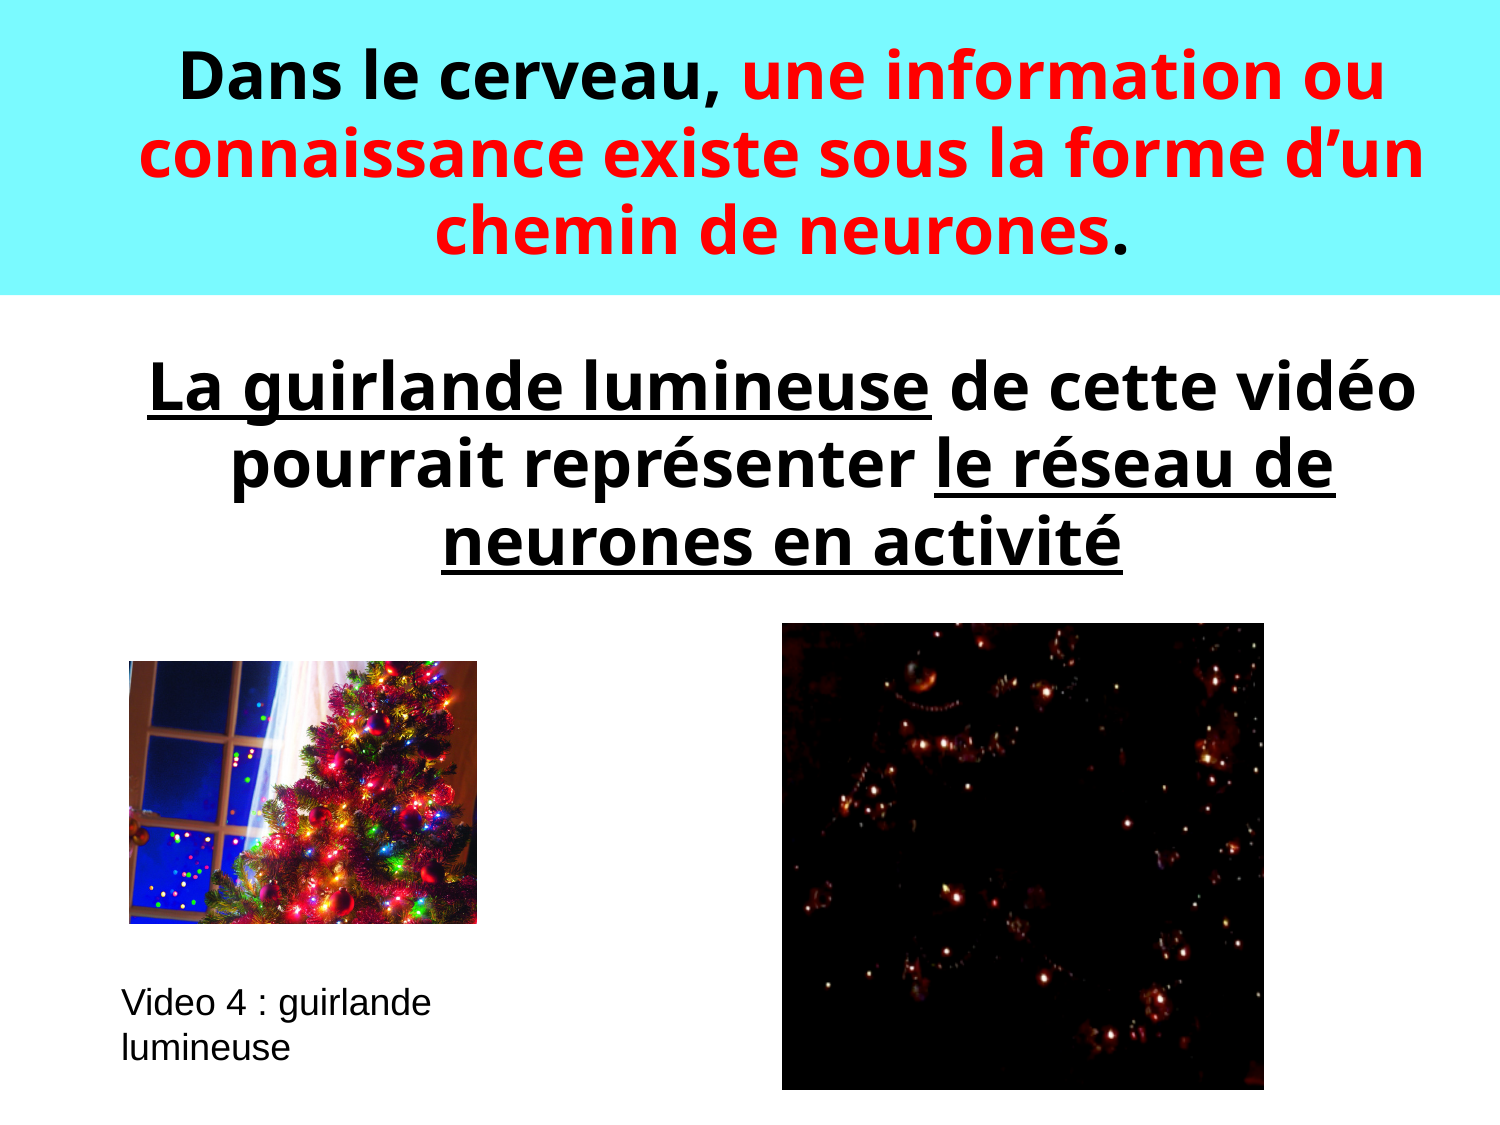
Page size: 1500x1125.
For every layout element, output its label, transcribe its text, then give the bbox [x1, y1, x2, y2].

text_box [0, 0, 1500, 296]
text_box Video 4 : guirlande lumineuse [106, 970, 520, 1070]
picture [129, 661, 477, 925]
picture [782, 622, 1264, 1090]
text_box Dans le cerveau, une information ou connaissance existe sous la forme d’un chemin de neurones. La guirlande lumineuse de cette vidéo pourrait représenter le réseau de neurones en activité [77, 31, 1488, 588]
